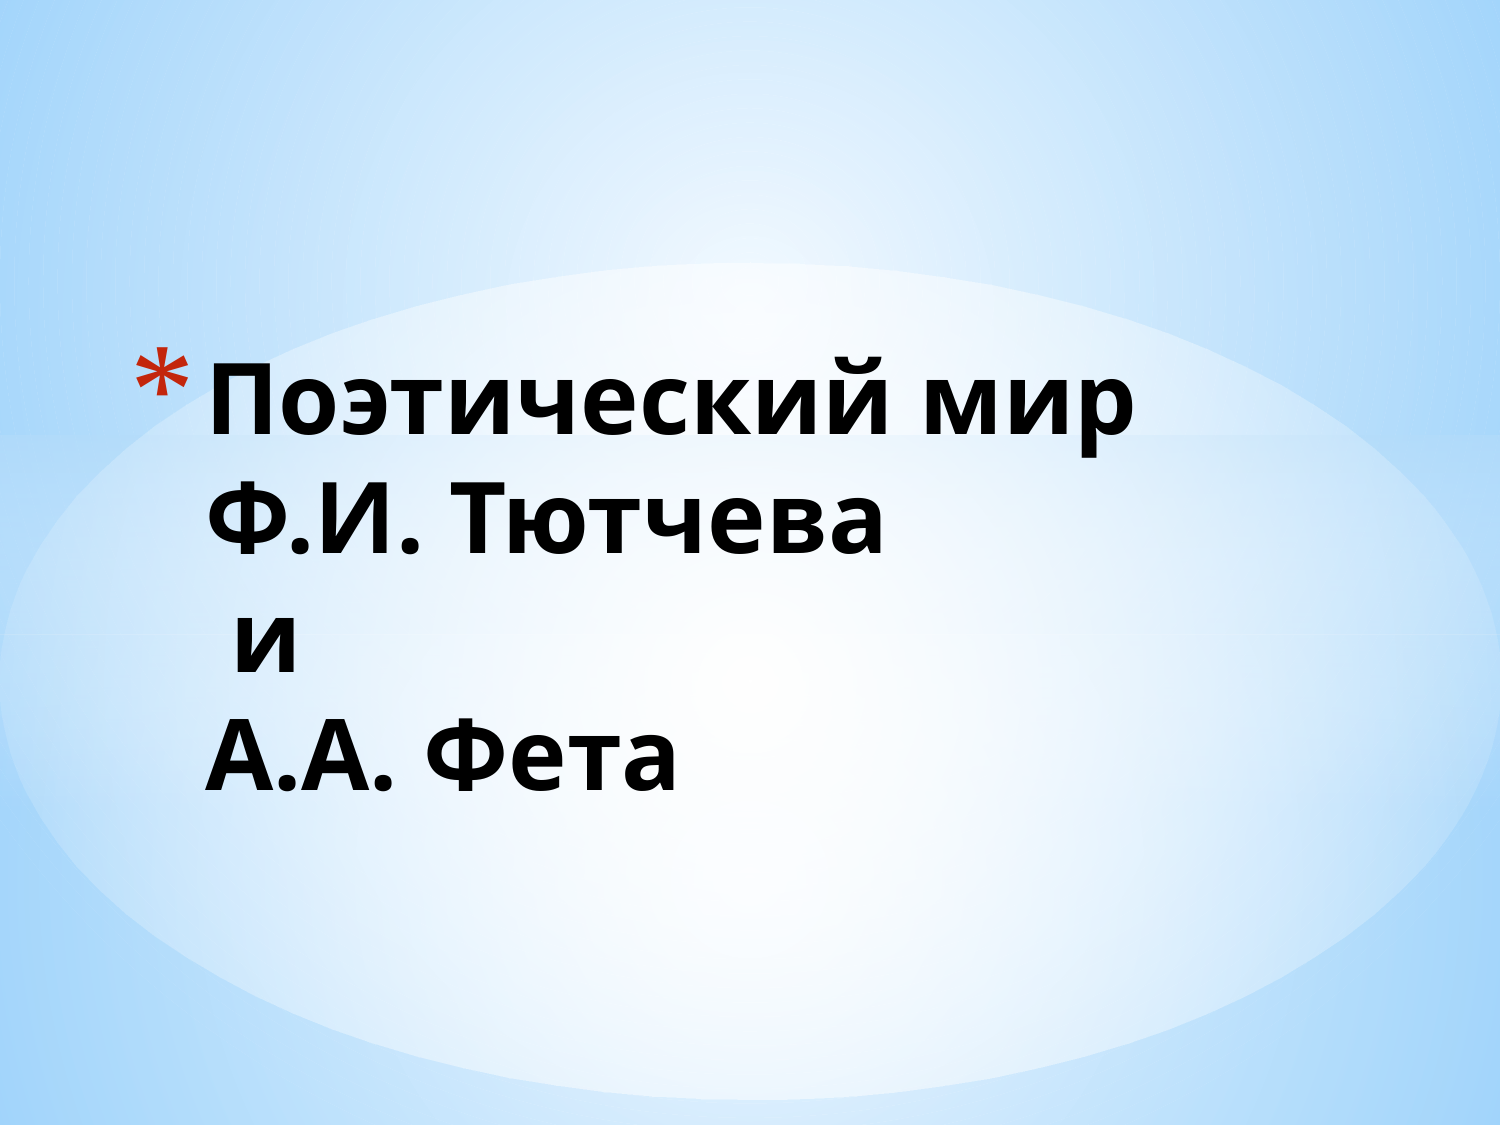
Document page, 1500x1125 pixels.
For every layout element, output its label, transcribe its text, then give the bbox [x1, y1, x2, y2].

title Поэтический мир Ф.И. Тютчева и А.А. Фета [87, 328, 1376, 938]
